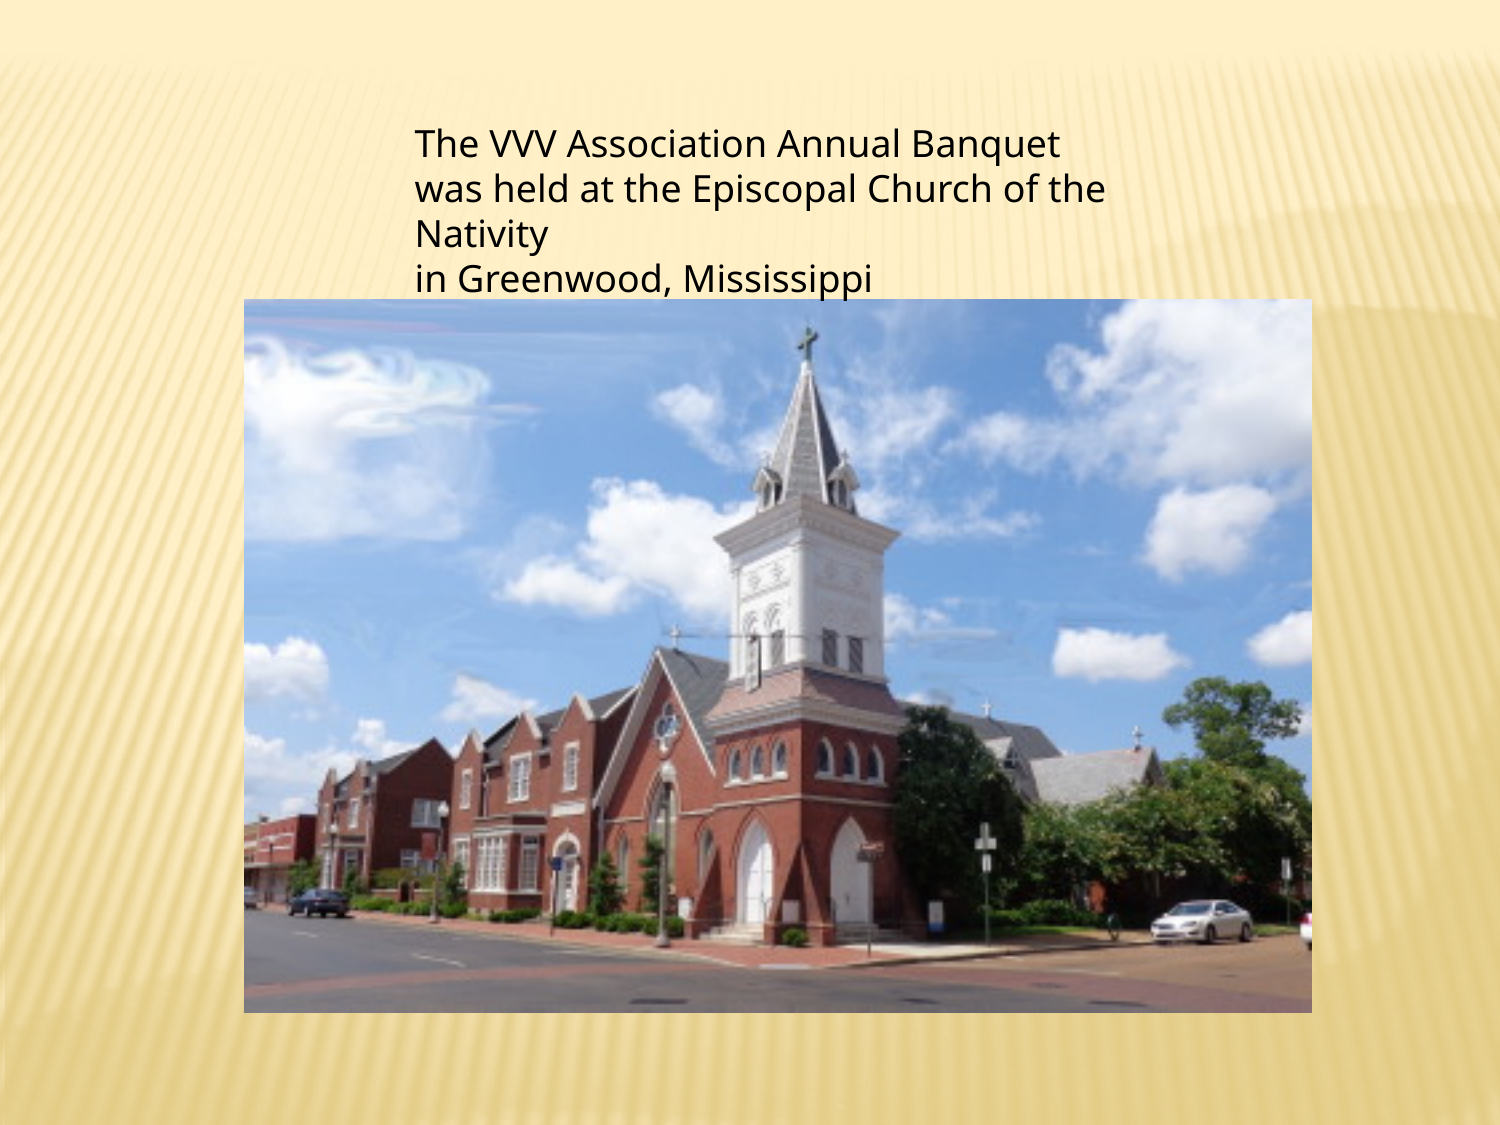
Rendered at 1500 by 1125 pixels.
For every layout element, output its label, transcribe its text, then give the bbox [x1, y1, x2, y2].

picture [243, 299, 1313, 1013]
text_box The VVV Association Annual Banquet was held at the Episcopal Church of the Nativity in Greenwood, Mississippi [399, 112, 1238, 297]
